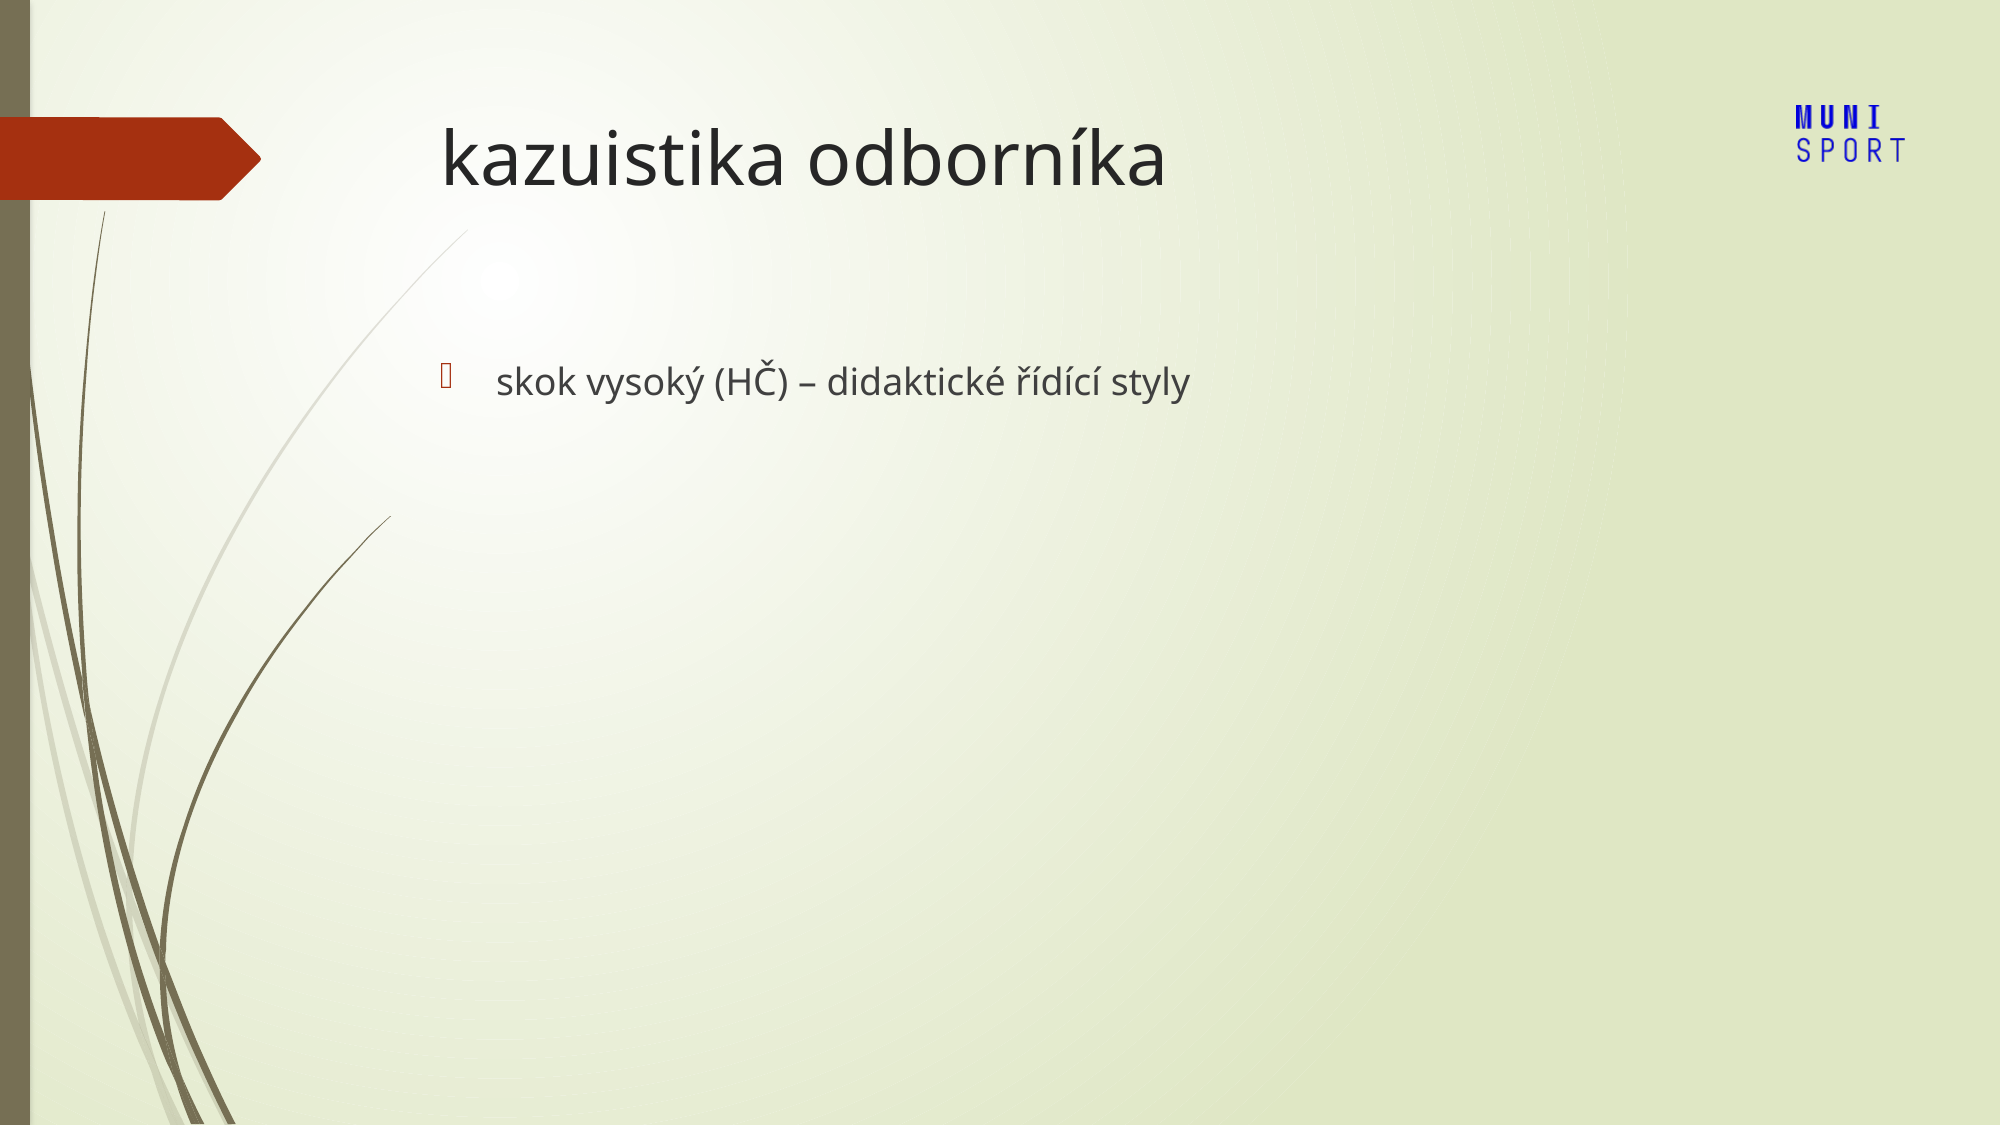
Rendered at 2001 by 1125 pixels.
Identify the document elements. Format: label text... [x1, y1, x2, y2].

title kazuistika odborníka [425, 102, 1888, 313]
picture [1796, 105, 1905, 163]
list skok vysoký (HČ) – didaktické řídící styly [424, 350, 1888, 970]
